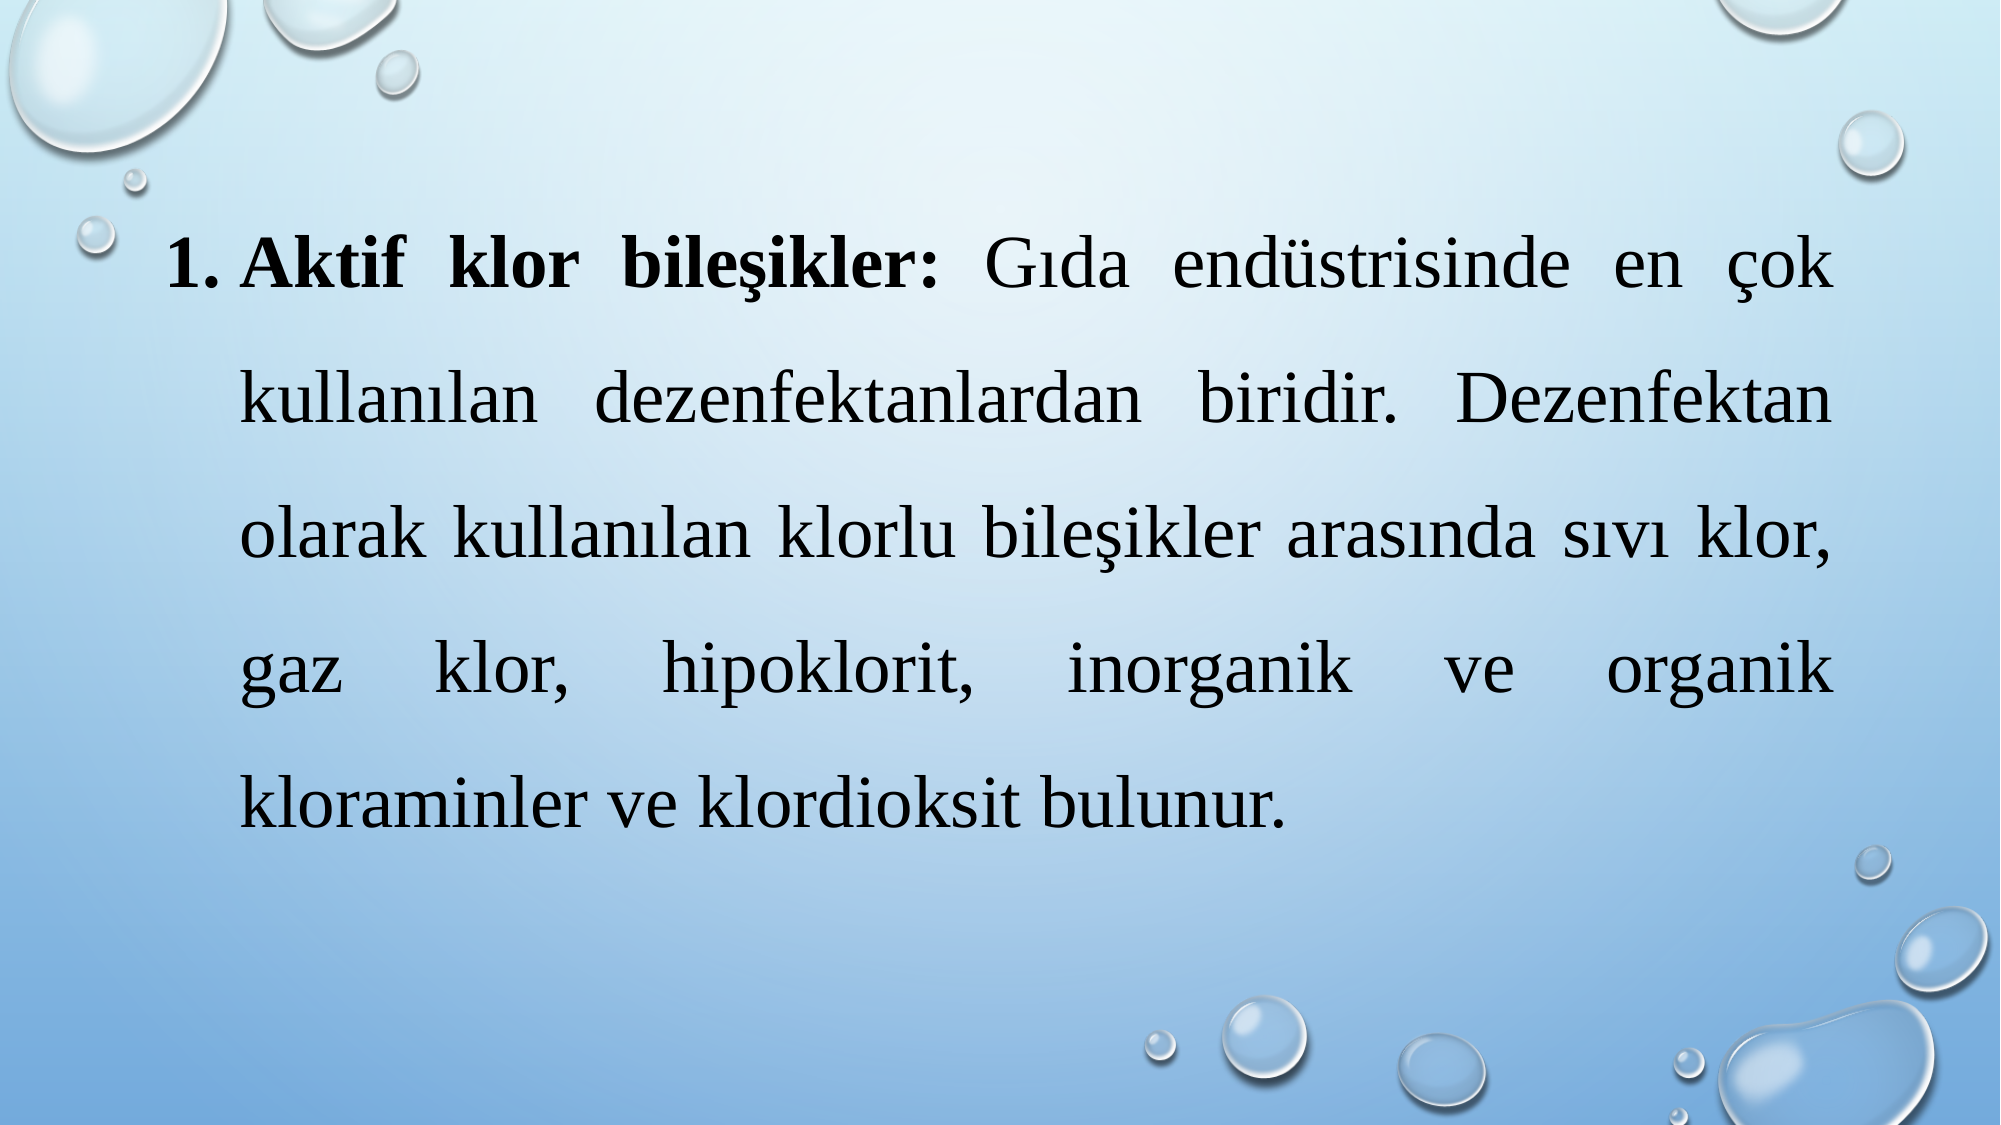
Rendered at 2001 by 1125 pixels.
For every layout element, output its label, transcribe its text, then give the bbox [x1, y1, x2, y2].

list Aktif klor bileşikler: Gıda endüstrisinde en çok kullanılan dezenfektanlardan biridir. Dezenfektan olarak kullanılan klorlu bileşikler arasında sıvı klor, gaz klor, hipoklorit, inorganik ve organik kloraminler ve klordioksit bulunur. [149, 159, 1850, 950]
picture [0, 0, 2000, 1125]
